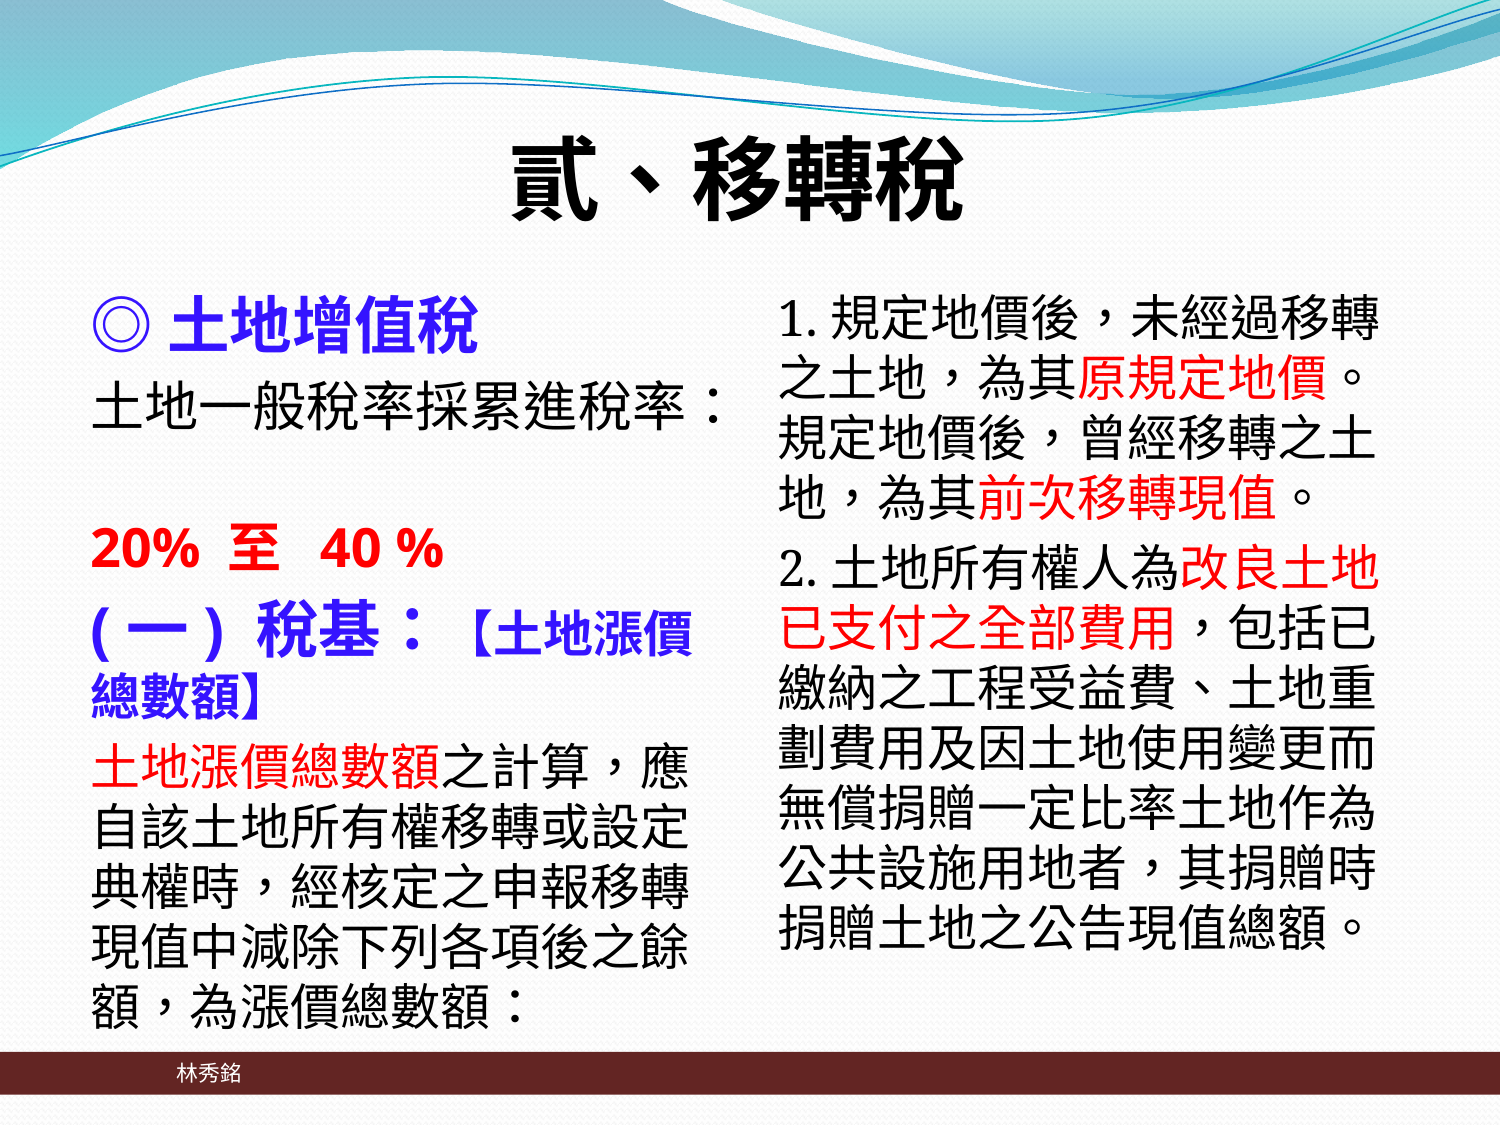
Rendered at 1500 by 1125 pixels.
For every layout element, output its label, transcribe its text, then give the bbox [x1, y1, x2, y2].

list ◎土地增值稅 土地一般稅率採累進稅率： 20% 至 40 % (一) 稅基：【土地漲價總數額】 土地漲價總數額之計算，應自該土地所有權移轉或設定典權時，經核定之申報移轉現值中減除下列各項後之餘額，為漲價總數額： [74, 278, 738, 1043]
text_box 林秀銘 [0, 1051, 1500, 1095]
list 1.規定地價後，未經過移轉之土地，為其原規定地價。規定地價後，曾經移轉之土地，為其前次移轉現值。 2.土地所有權人為改良土地已支付之全部費用，包括已繳納之工程受益費、土地重劃費用及因土地使用變更而無償捐贈一定比率土地作為公共設施用地者，其捐贈時捐贈土地之公告現值總額。 [762, 278, 1426, 1043]
title 貳、移轉稅 [62, 39, 1413, 232]
